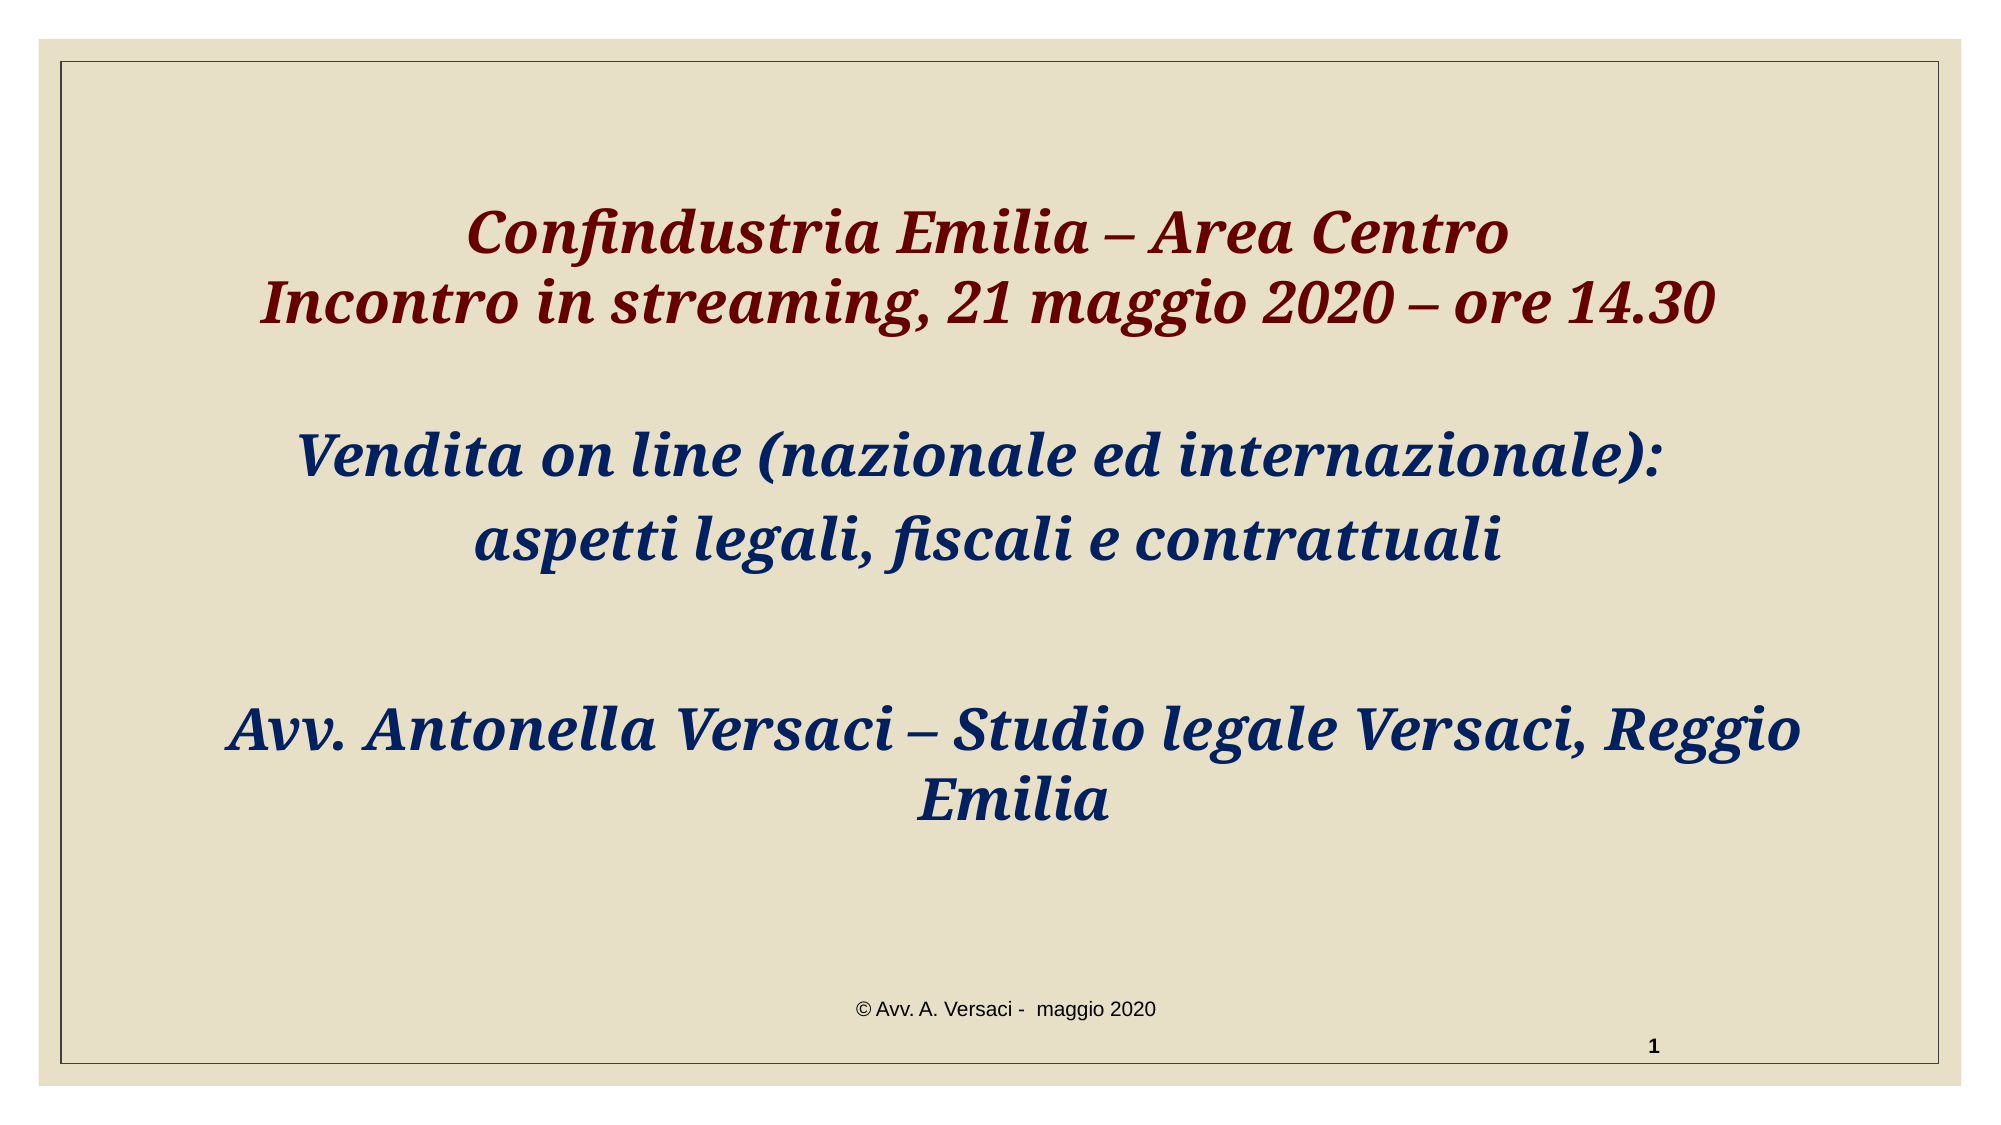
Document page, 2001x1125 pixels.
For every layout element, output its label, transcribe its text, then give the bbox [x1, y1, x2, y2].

text_box 1 [1324, 1024, 1675, 1100]
text_box © Avv. A. Versaci - maggio 2020 [727, 987, 1285, 1063]
text_box Avv. Antonella Versaci – Studio legale Versaci, Reggio Emilia [109, 612, 1922, 830]
text_box Confindustria Emilia – Area Centro Incontro in streaming, 21 maggio 2020 – ore 14.30 Vendita on line (nazionale ed internazionale): aspetti legali, fiscali e contrattuali [143, 78, 1833, 580]
